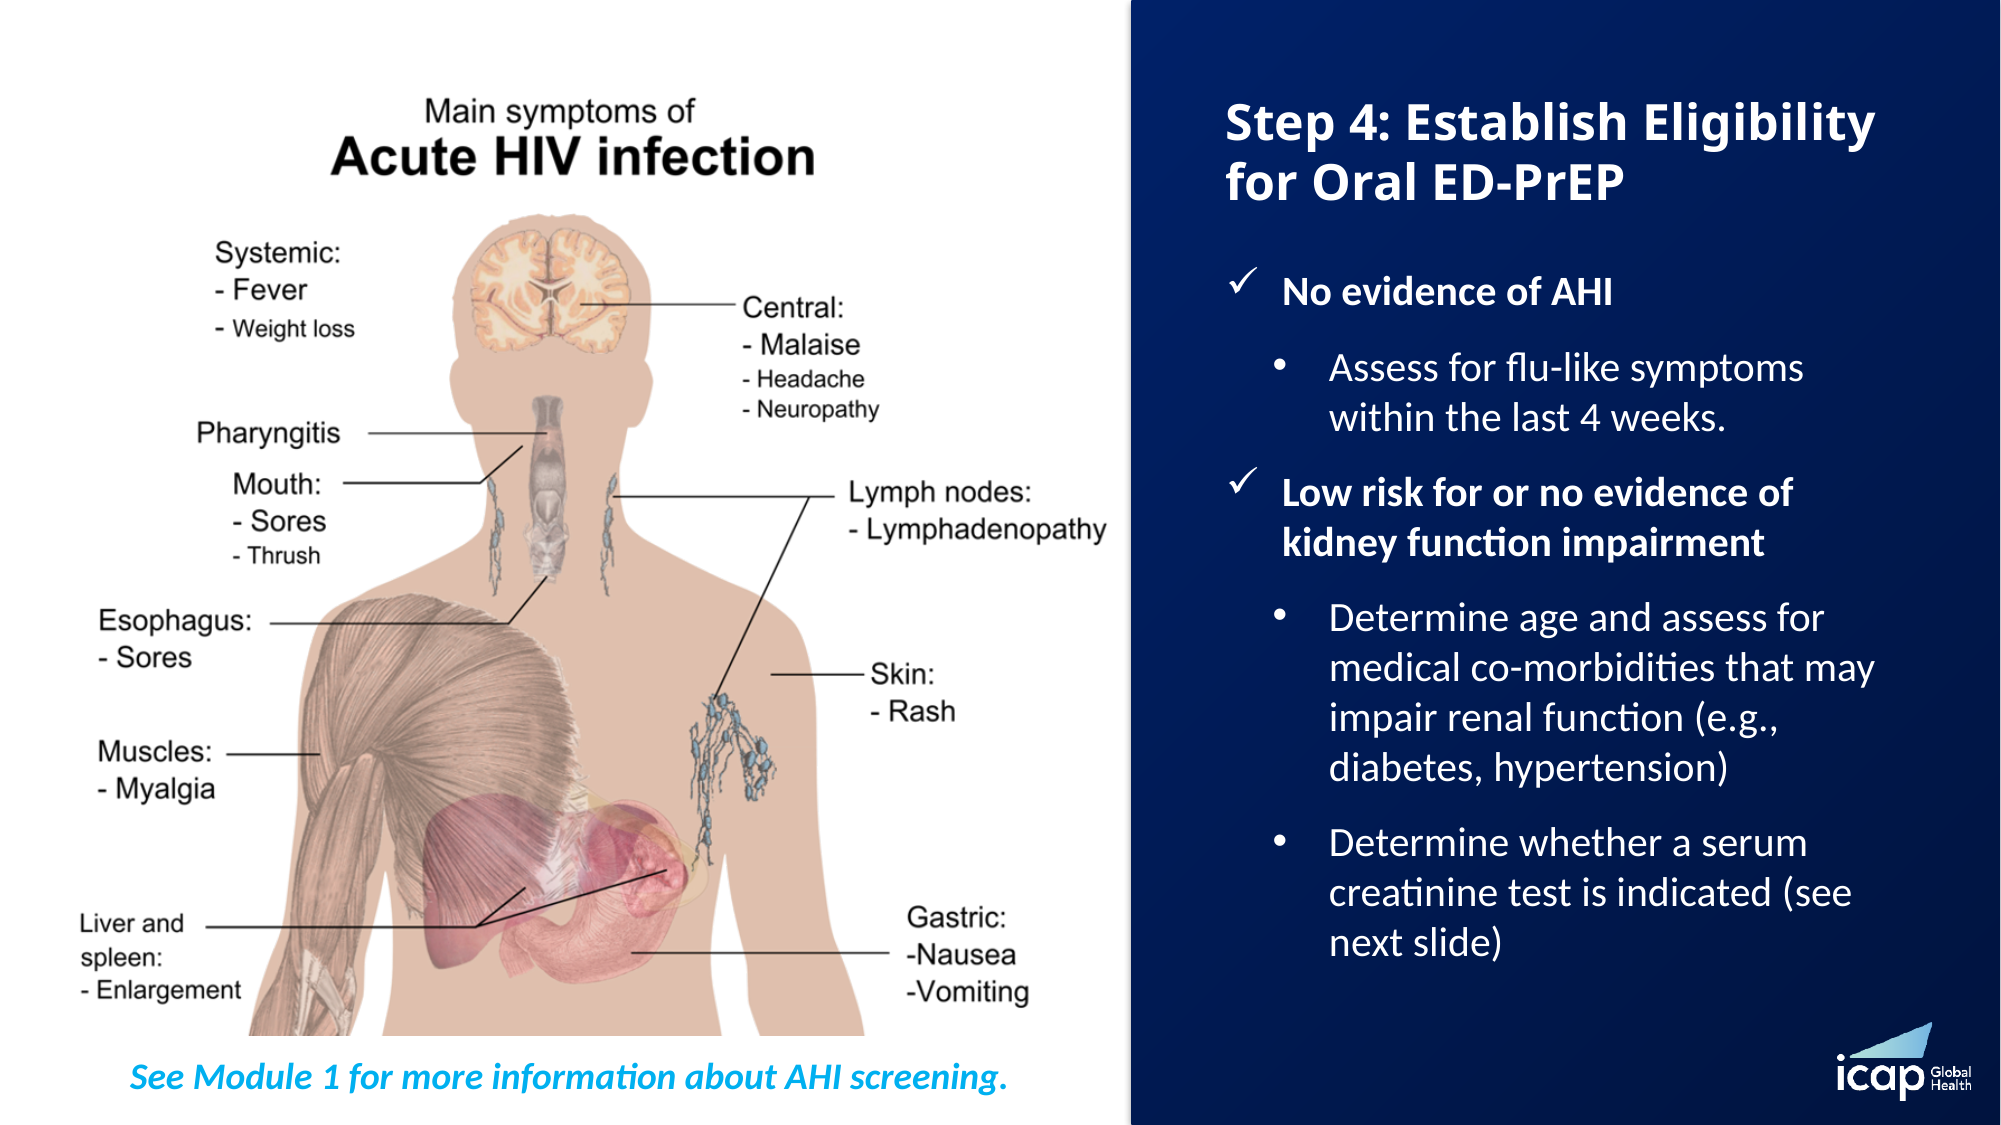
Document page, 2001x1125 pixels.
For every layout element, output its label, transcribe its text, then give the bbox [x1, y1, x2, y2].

list No evidence of AHI​ Assess for flu-like symptoms within the last 4 weeks.​ Low risk for or no evidence of kidney function impairment​ Determine age and assess for medical co-morbidities that may impair renal function (e.g., diabetes, hypertension)​ Determine whether a serum creatinine test is indicated (see next slide) [1210, 256, 1928, 1042]
picture [1837, 1022, 1971, 1101]
text_box See Module 1 for more information about AHI screening.​ [25, 1044, 1116, 1105]
picture [72, 89, 1116, 1036]
title Step 4: Establish Eligibility for Oral ED-PrEP [1210, 83, 1928, 223]
